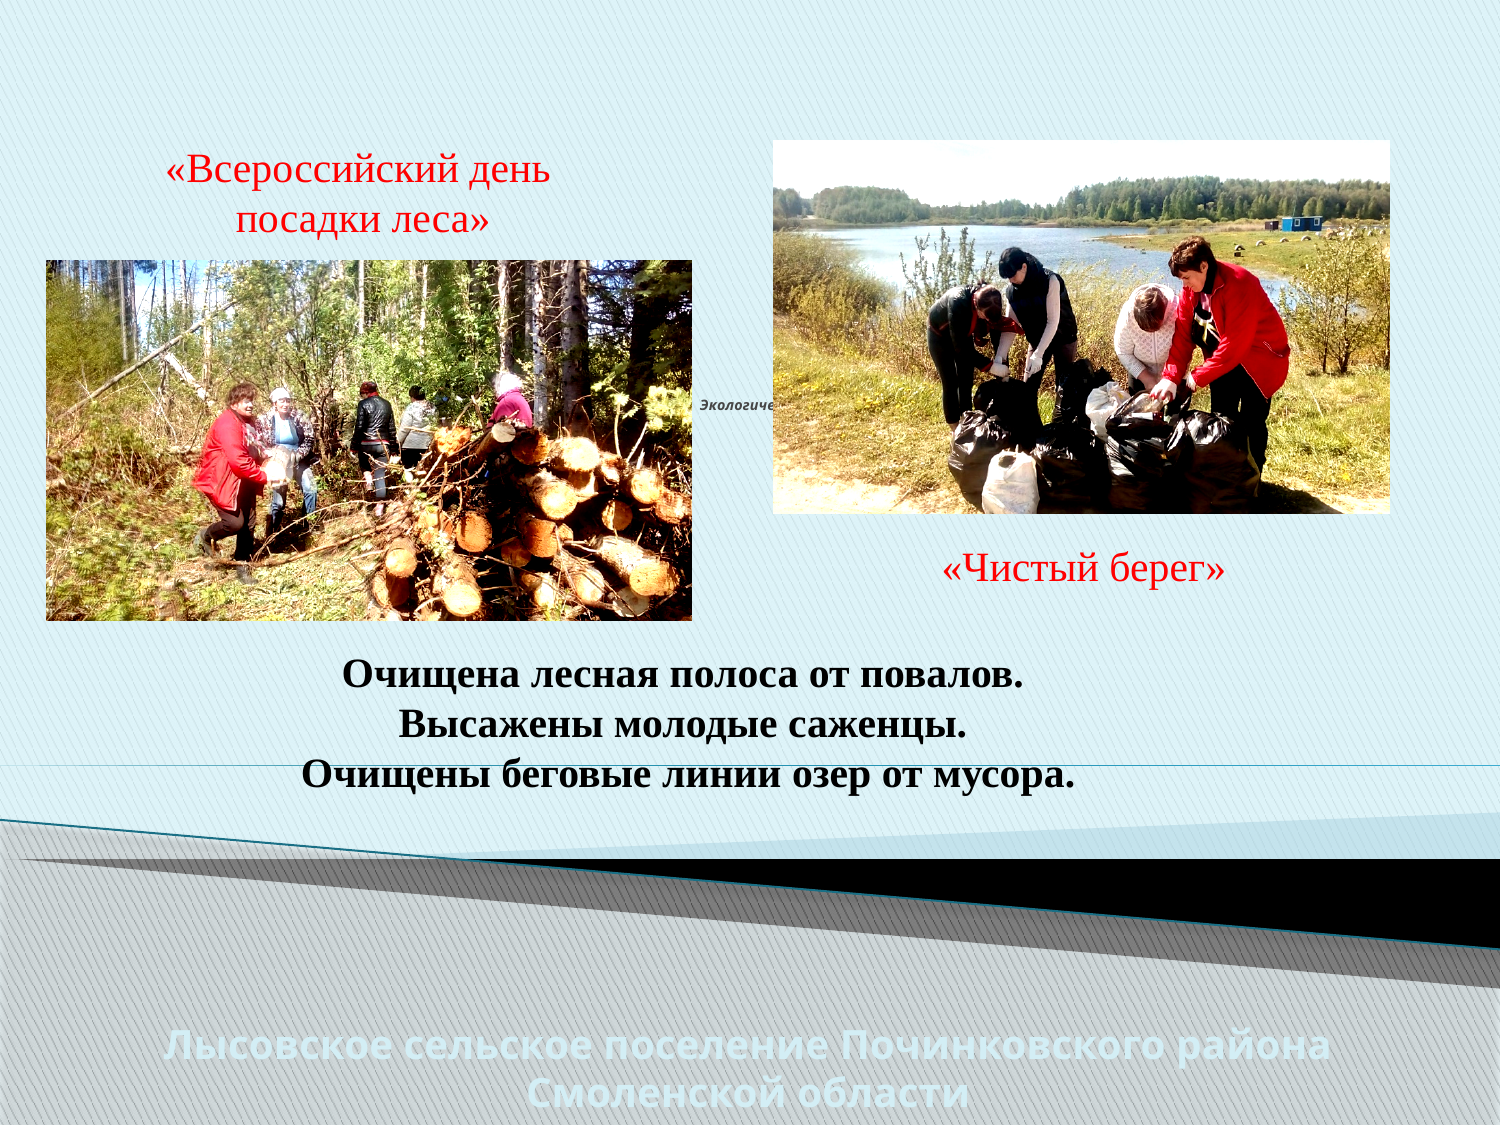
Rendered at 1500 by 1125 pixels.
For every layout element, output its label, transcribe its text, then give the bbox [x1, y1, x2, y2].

picture [5, 859, 300, 884]
text_box «Всероссийский день посадки леса» [117, 141, 610, 260]
text_box «Чистый берег» [773, 539, 1395, 615]
picture [773, 140, 1390, 514]
picture [46, 260, 692, 622]
title Экологические акции [697, 386, 1454, 551]
subtitle Лысовское сельское поселение Починковского района Смоленской области [123, 1011, 1381, 1125]
text_box Очищена лесная полоса от повалов. Высажены молодые саженцы. Очищены беговые линии озер от мусора. [300, 645, 1076, 891]
picture [382, 891, 1500, 989]
